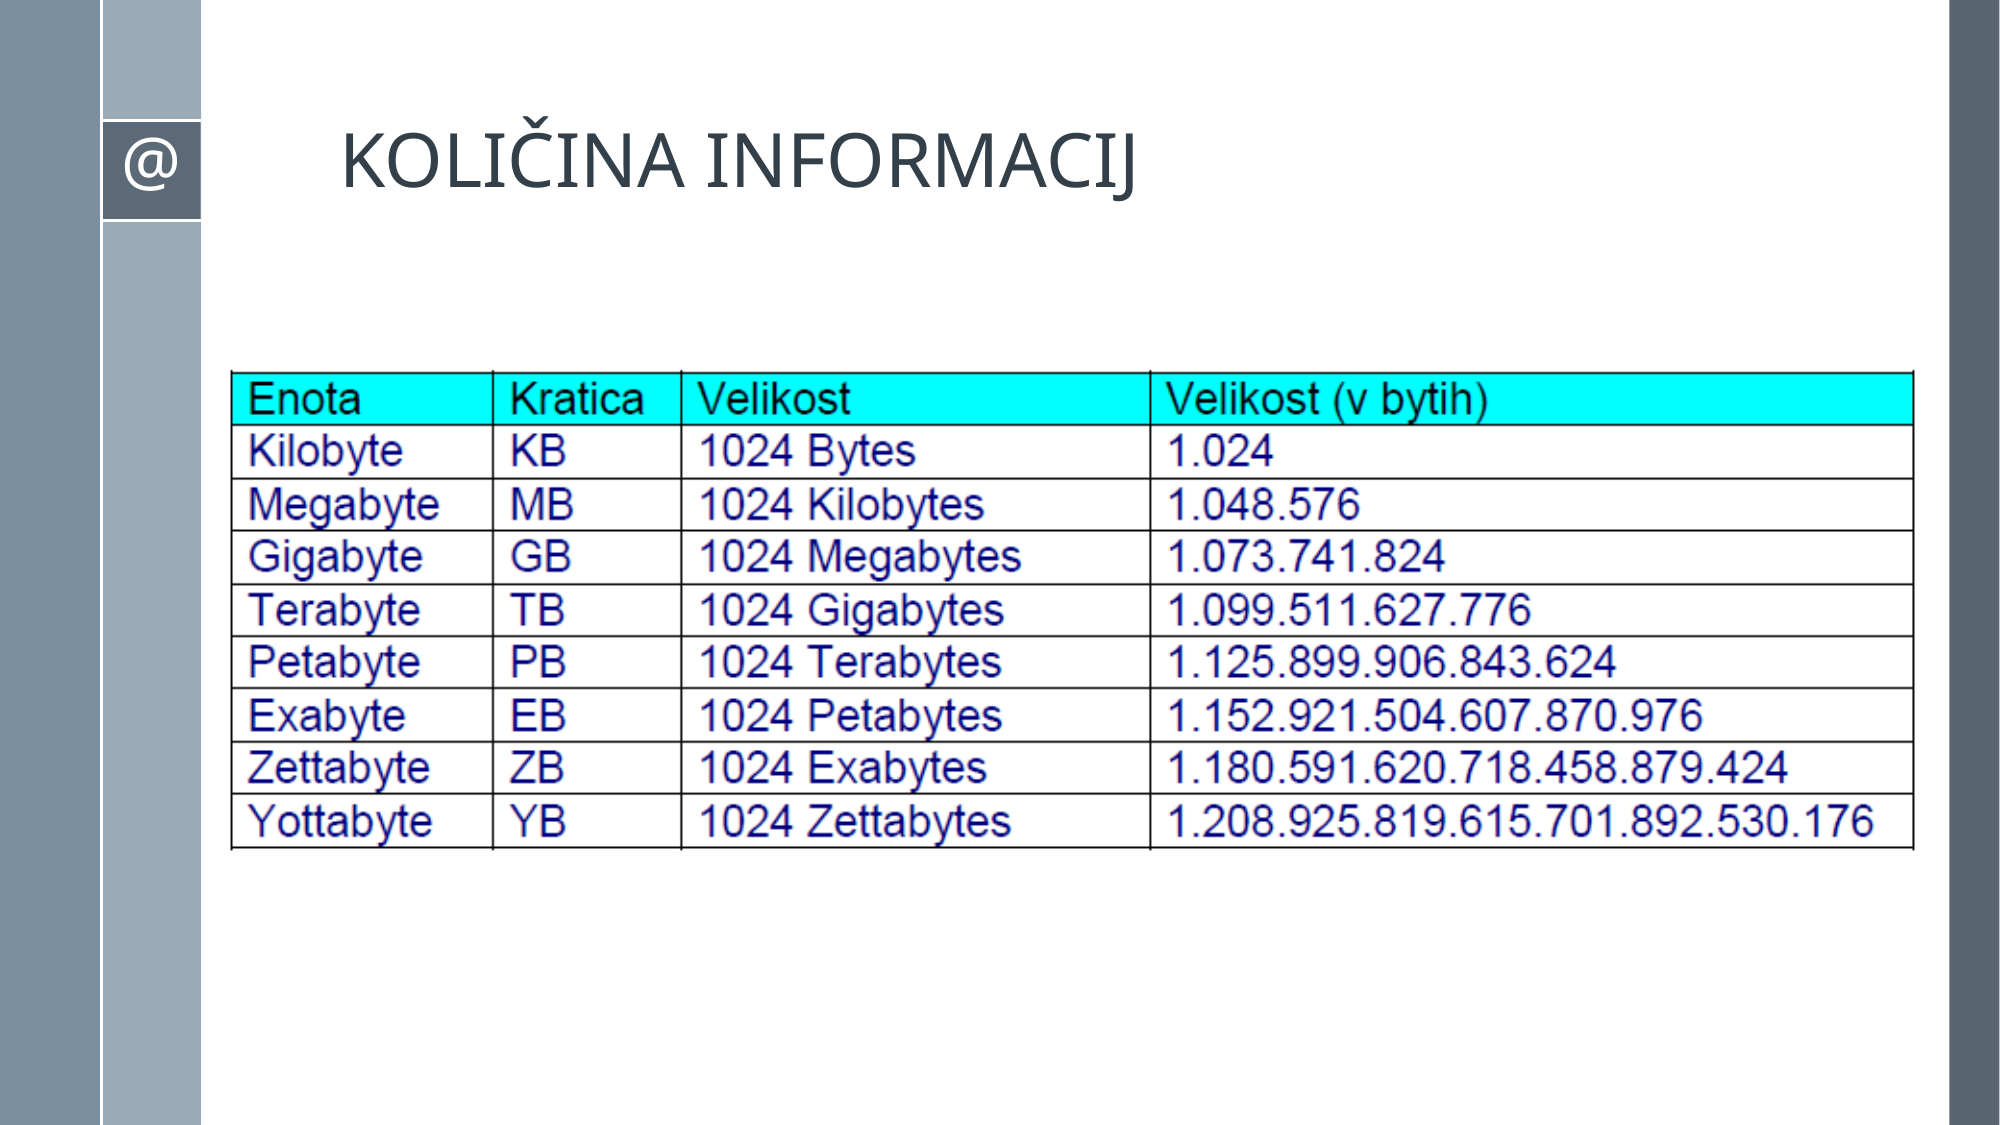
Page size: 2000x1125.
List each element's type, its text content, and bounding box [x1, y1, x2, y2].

picture [208, 361, 1936, 870]
title KOLIČINA INFORMACIJ [324, 70, 1675, 211]
